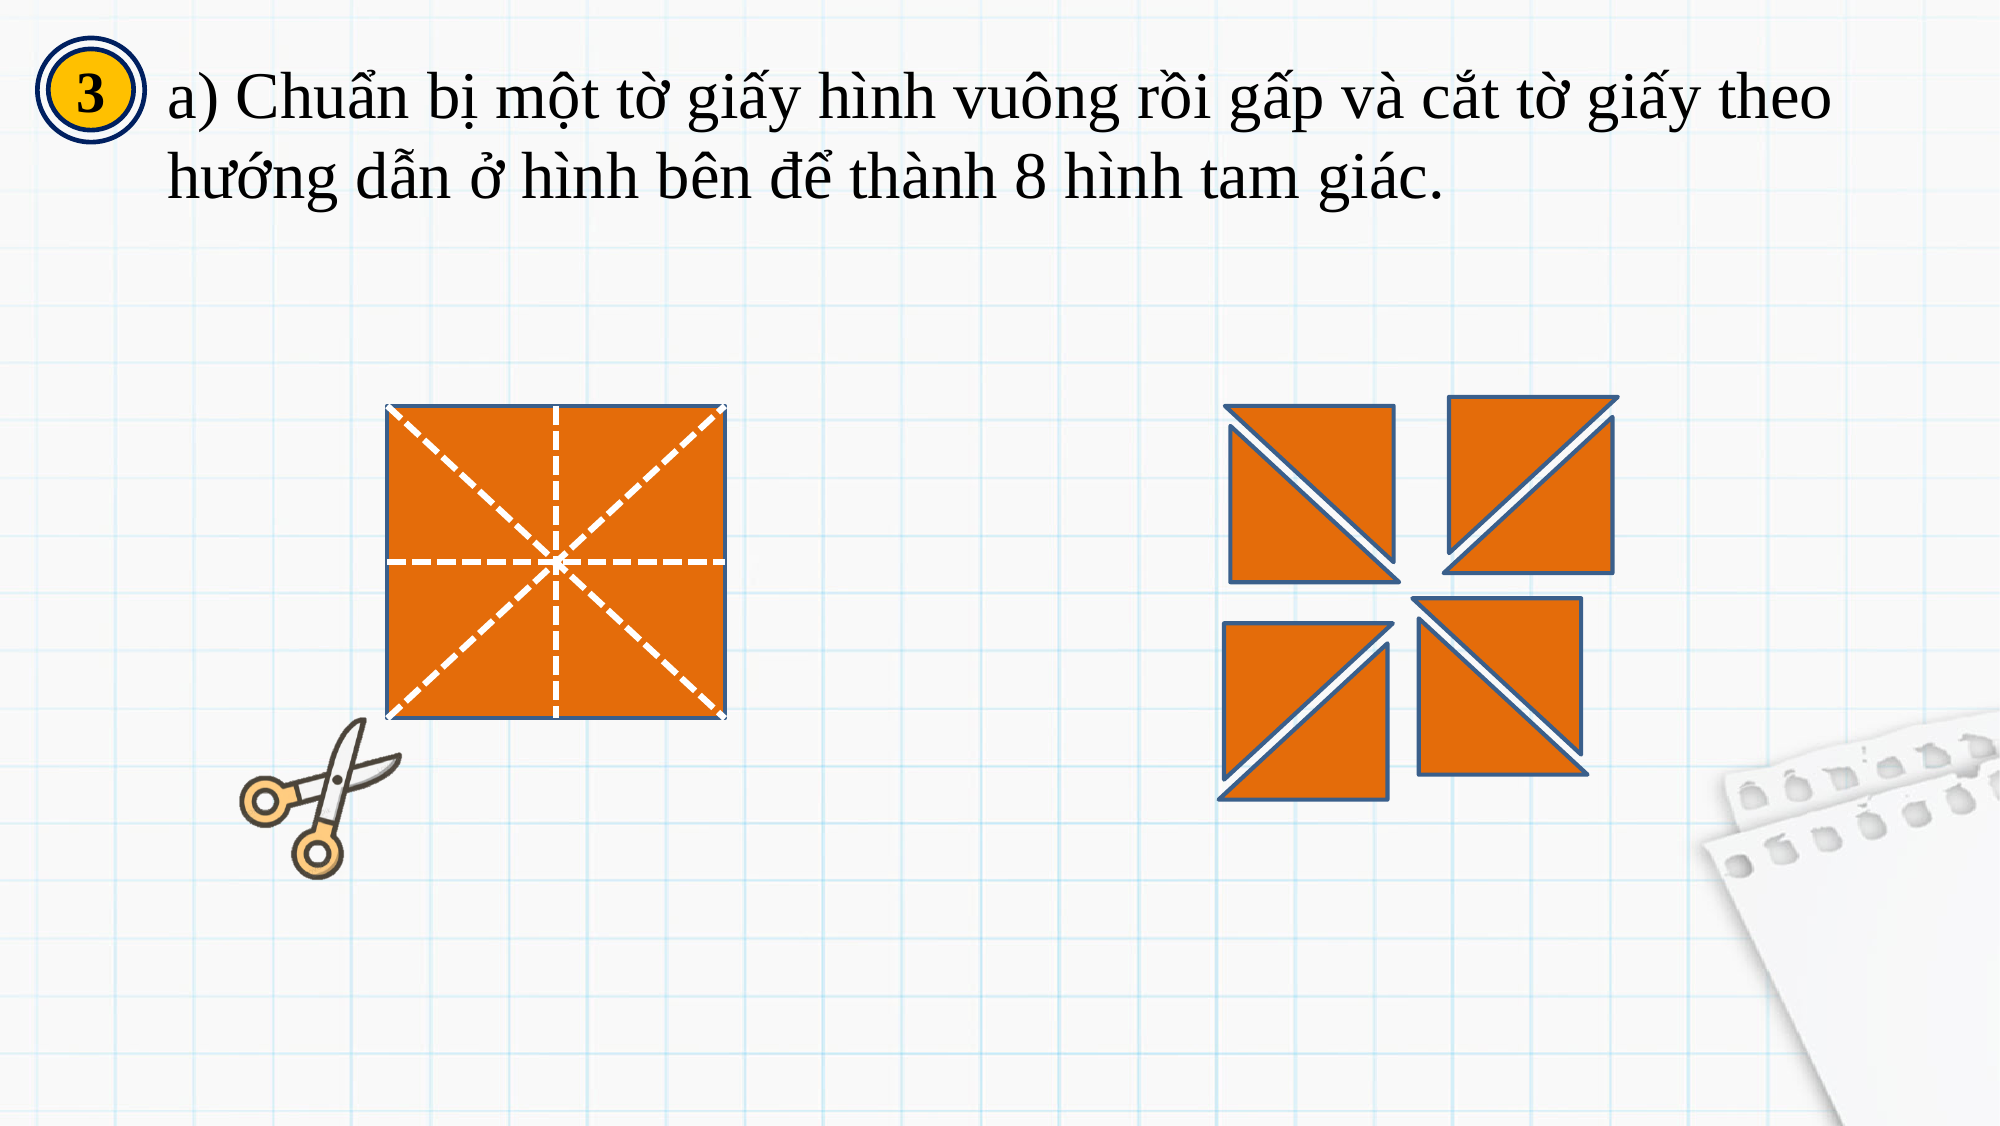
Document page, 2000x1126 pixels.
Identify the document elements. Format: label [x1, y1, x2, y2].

text_box [236, 396, 1619, 884]
text_box [37, 37, 1951, 222]
